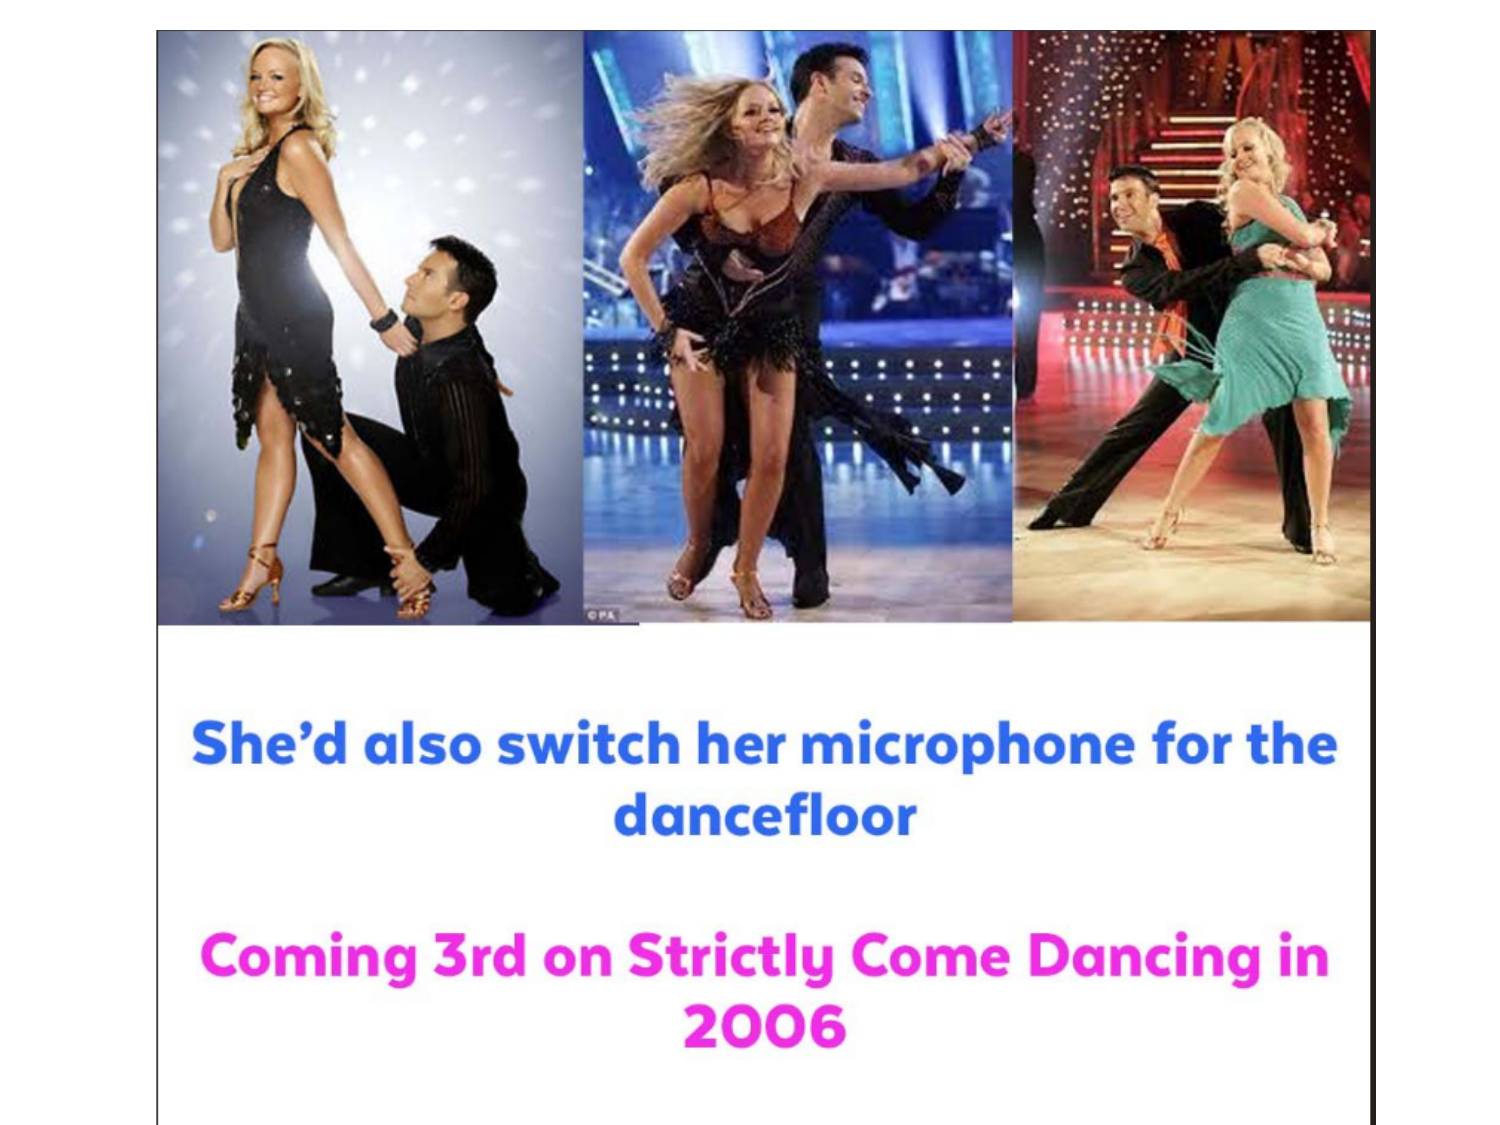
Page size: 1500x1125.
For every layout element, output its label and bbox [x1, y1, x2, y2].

picture [155, 30, 1377, 1125]
